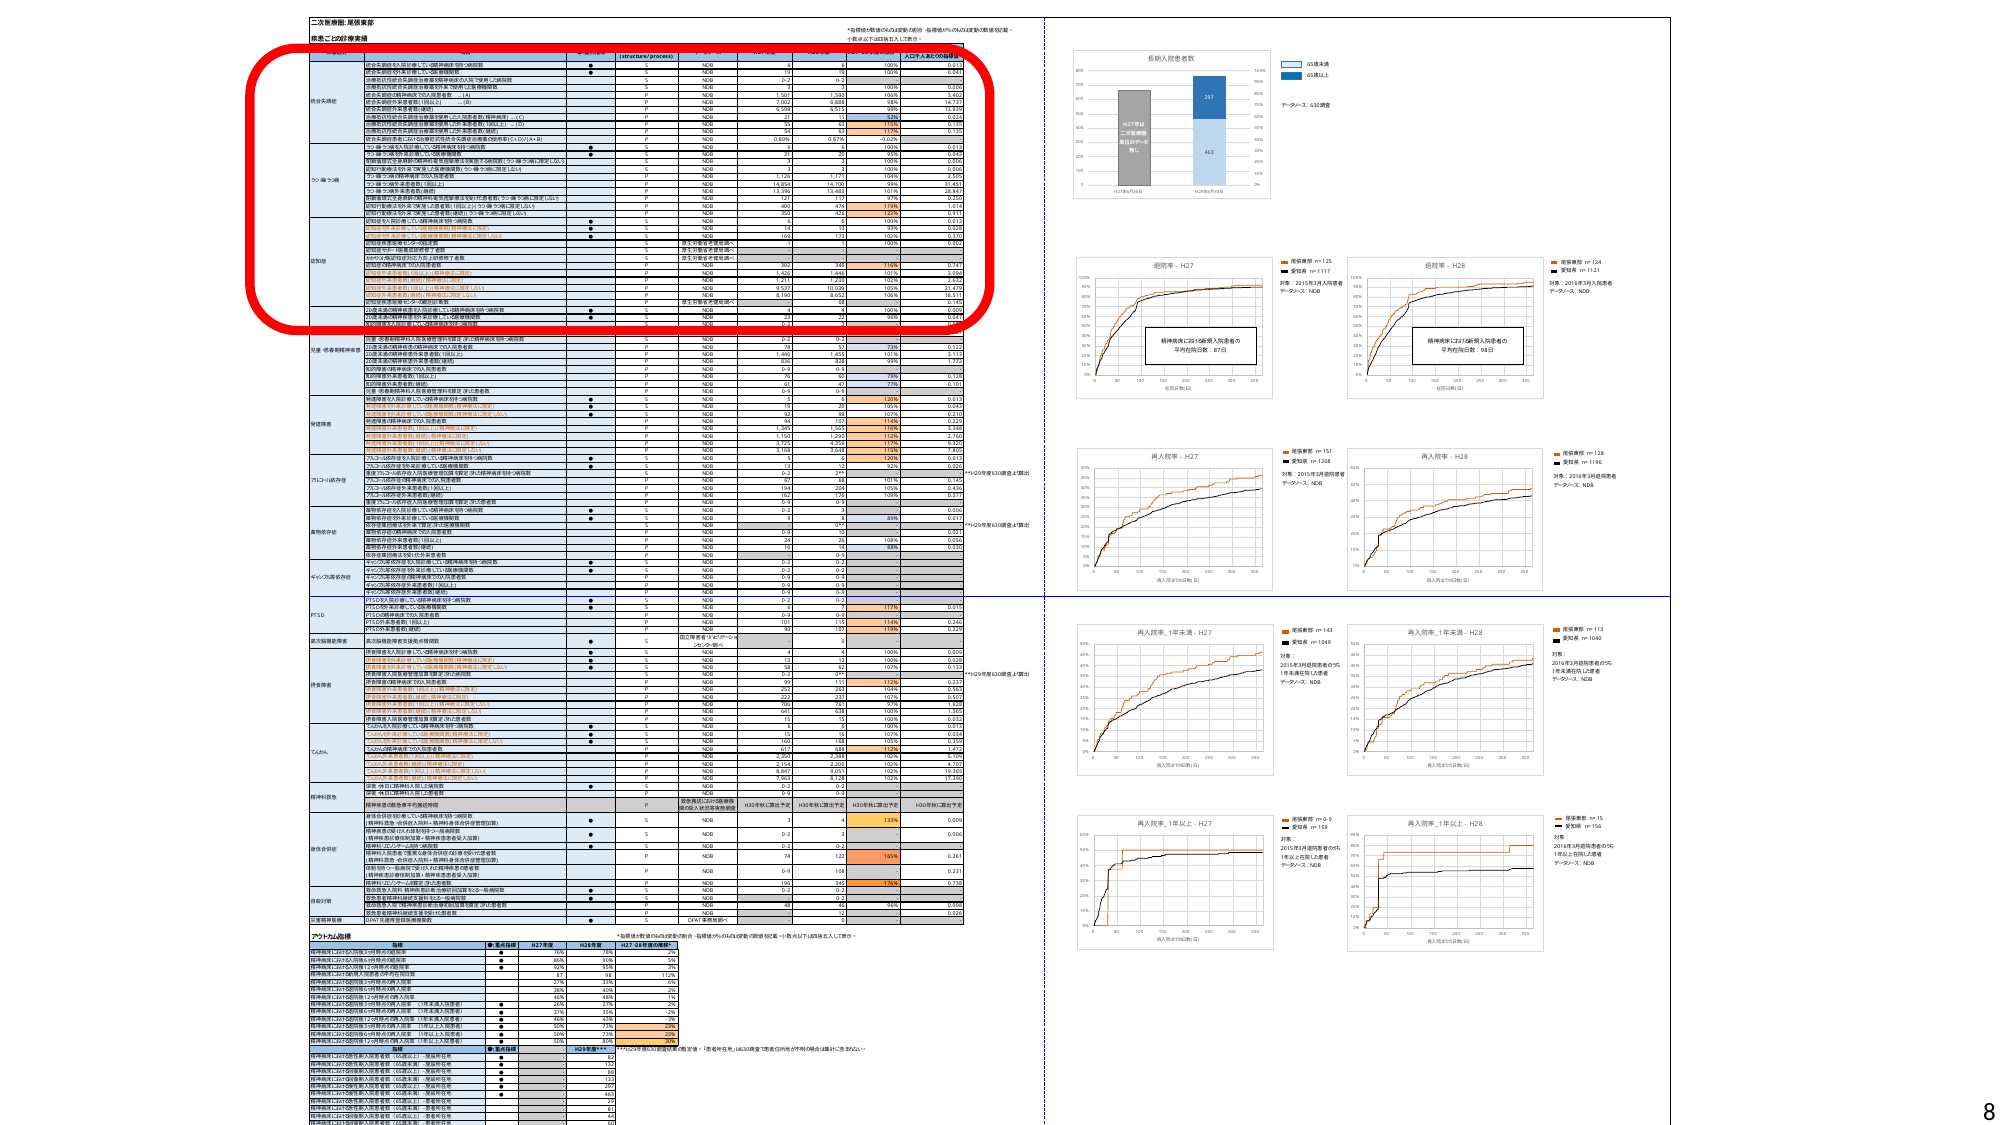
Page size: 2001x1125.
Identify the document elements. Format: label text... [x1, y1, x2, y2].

picture [309, 17, 1671, 1125]
slide_number 8 [1671, 1080, 2000, 1125]
text_box [248, 47, 309, 332]
